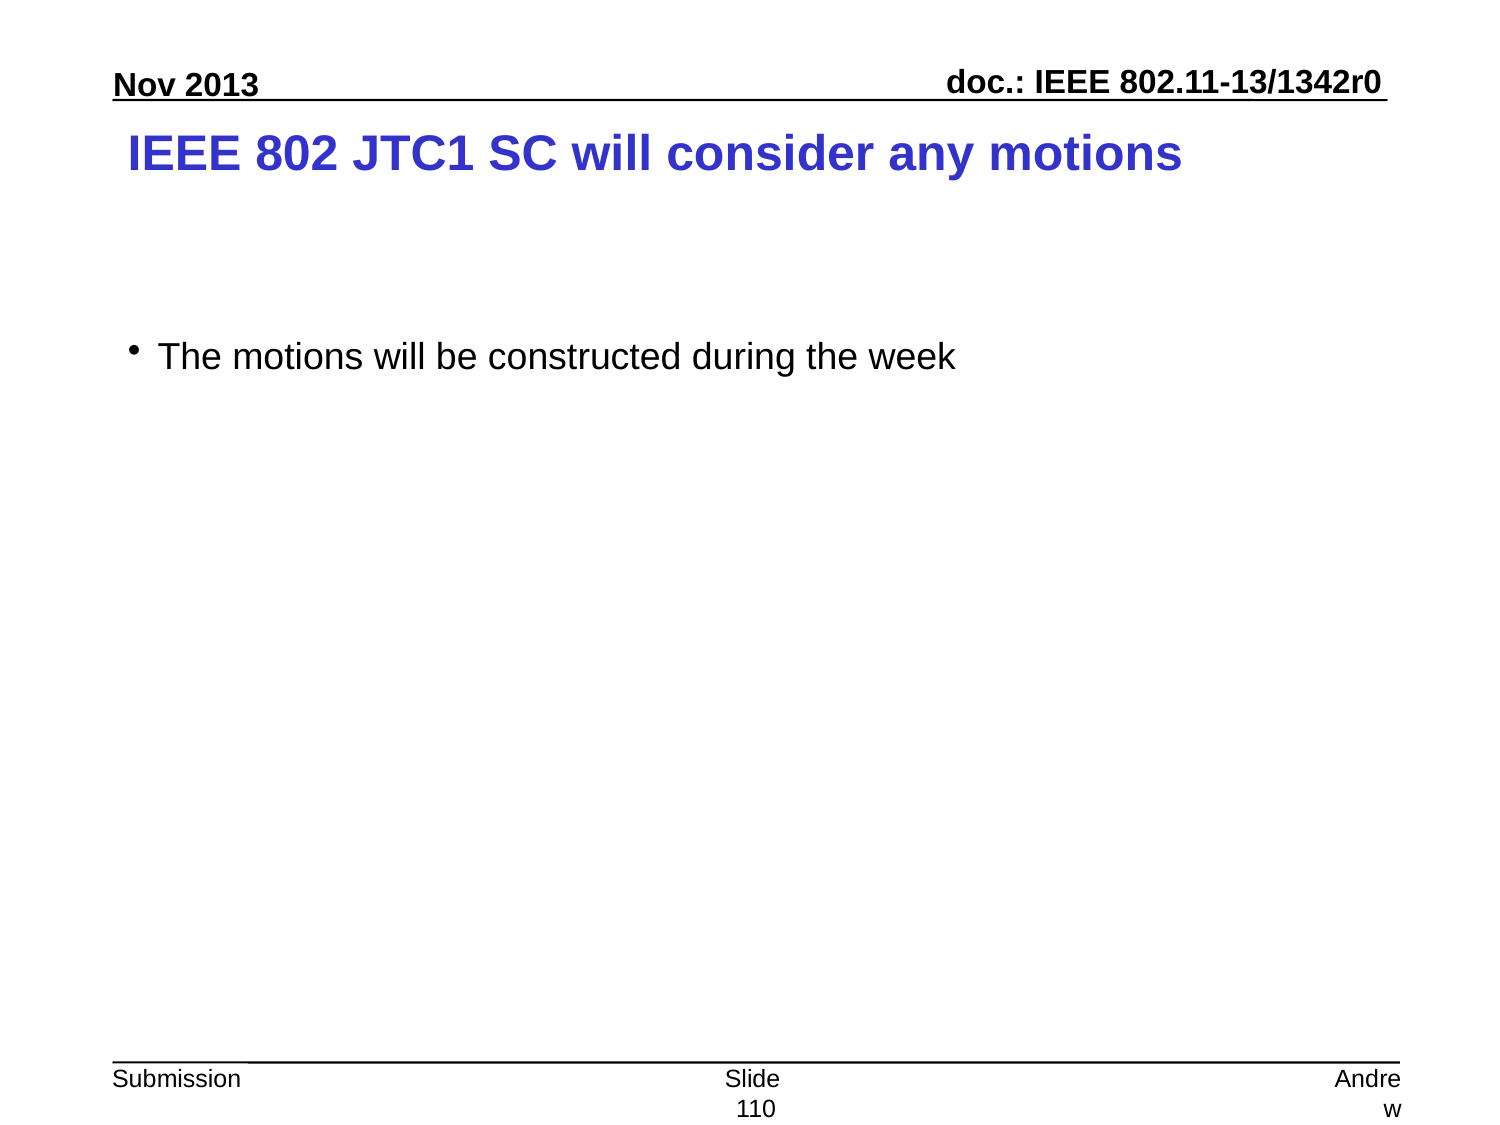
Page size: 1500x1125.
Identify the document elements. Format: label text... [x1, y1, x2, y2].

footer Andrew Myles, Cisco [1320, 1061, 1402, 1093]
slide_number Slide 110 [709, 1061, 803, 1093]
list The motions will be constructed during the week [112, 324, 1388, 1000]
title IEEE 802 JTC1 SC will consider any motions [112, 112, 1388, 288]
